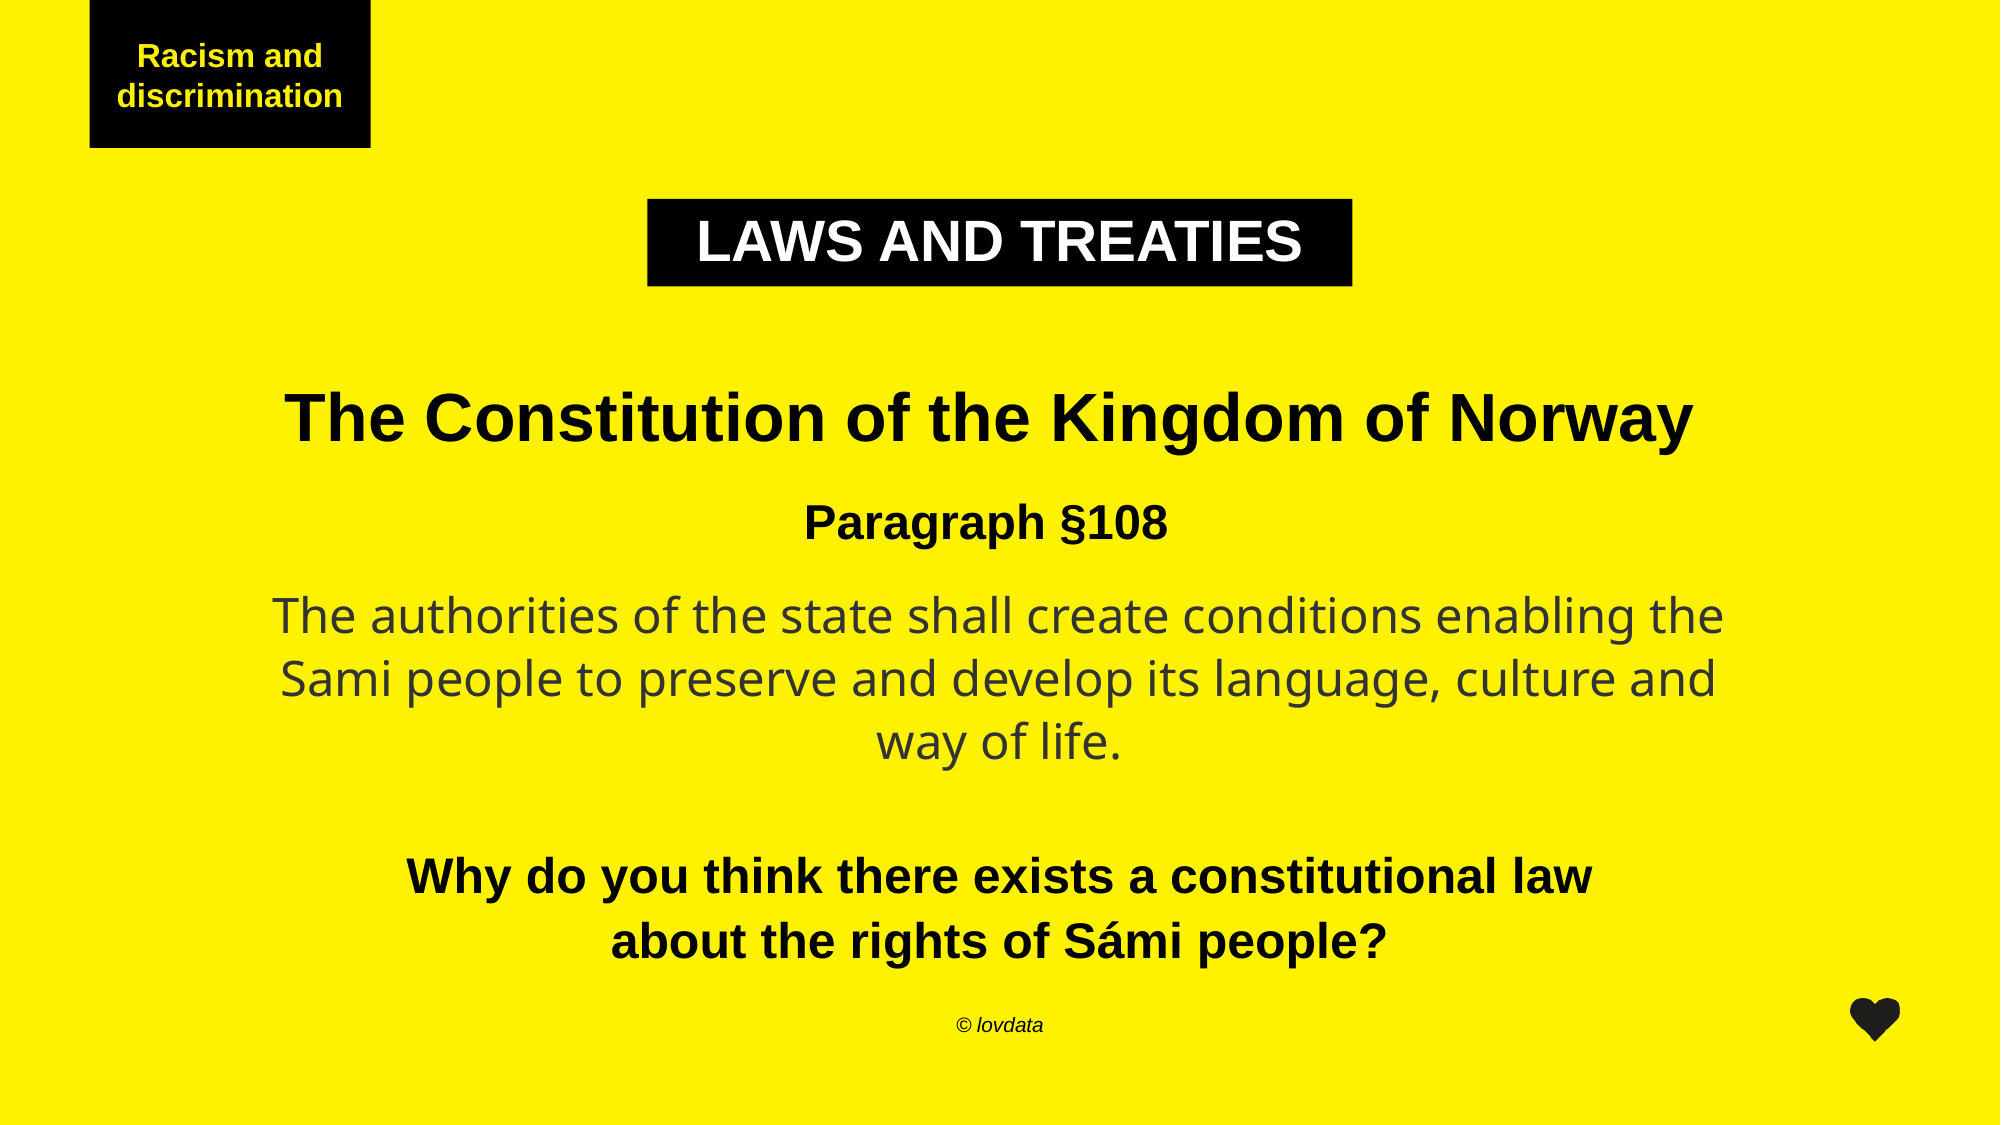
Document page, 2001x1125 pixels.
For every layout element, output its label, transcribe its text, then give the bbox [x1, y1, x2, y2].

text_box LAWS AND TREATIES [647, 198, 1353, 287]
text_box Why do you think there exists a constitutional law about the rights of Sámi people? [375, 832, 1625, 976]
text_box © lovdata [941, 1001, 1059, 1045]
subtitle The Constitution of the Kingdom of Norway Paragraph §108 The authorities of the state shall create conditions enabling the Sami people to preserve and develop its language, culture and way of life. [249, 360, 1750, 786]
picture [1812, 956, 1929, 1073]
text_box Racism and discrimination [88, 0, 372, 149]
